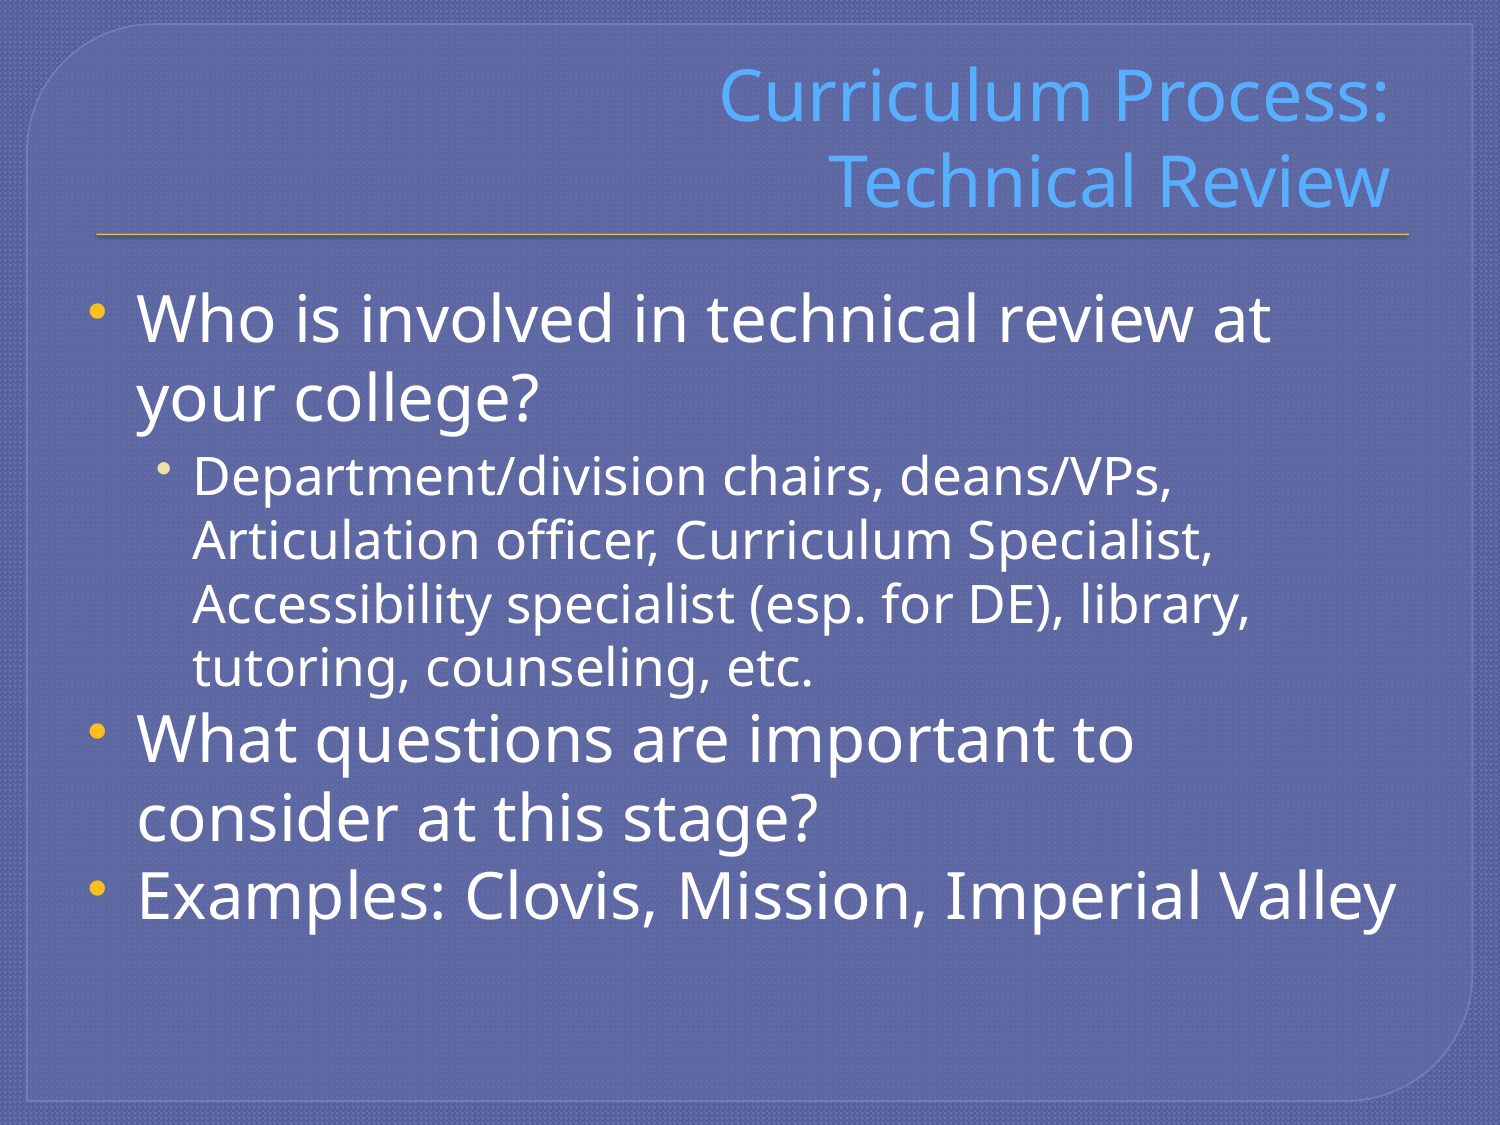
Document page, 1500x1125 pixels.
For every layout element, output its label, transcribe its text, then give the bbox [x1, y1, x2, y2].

list Who is involved in technical review at your college? Department/division chairs, deans/VPs, Articulation officer, Curriculum Specialist, Accessibility specialist (esp. for DE), library, tutoring, counseling, etc. What questions are important to consider at this stage? Examples: Clovis, Mission, Imperial Valley [75, 270, 1425, 1013]
title Curriculum Process: Technical Review [75, 41, 1425, 230]
